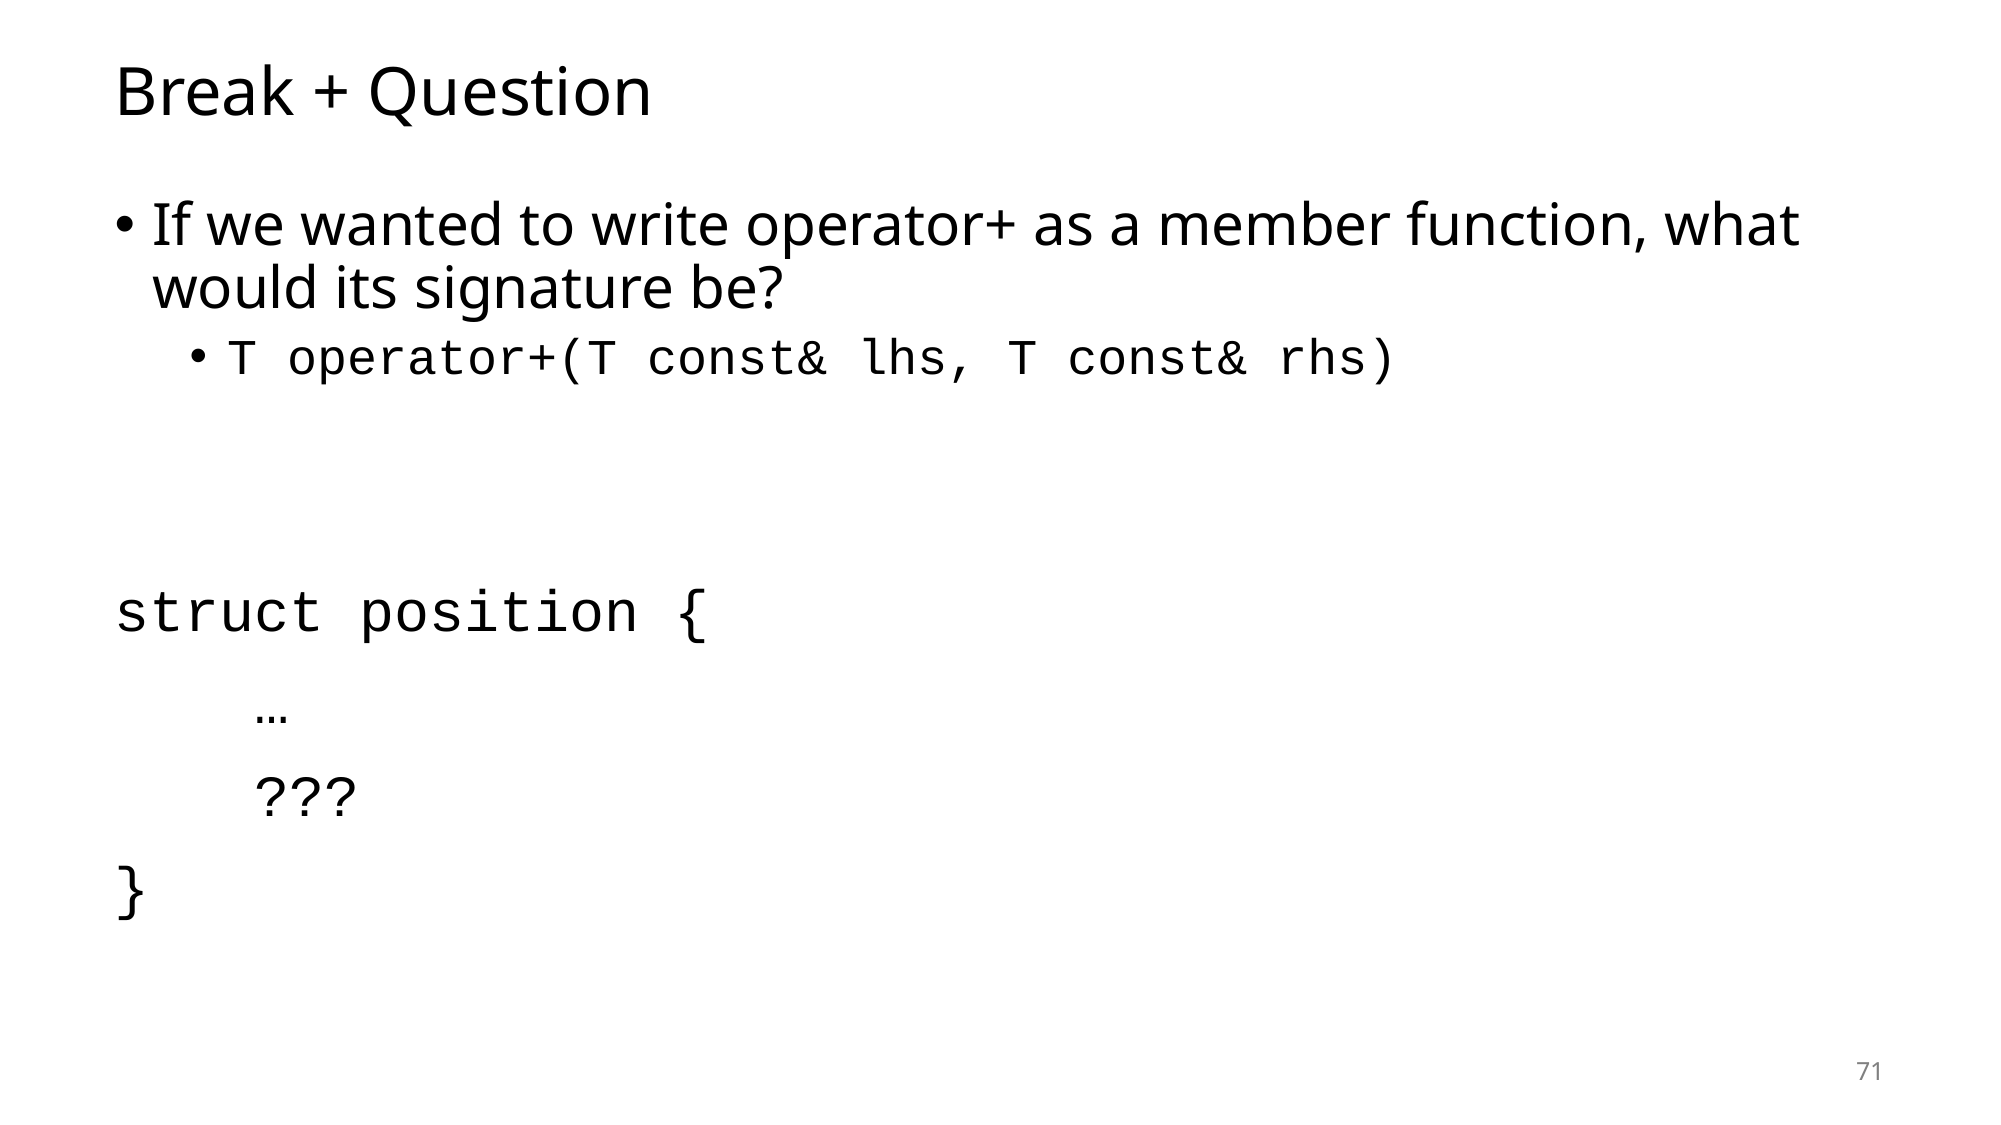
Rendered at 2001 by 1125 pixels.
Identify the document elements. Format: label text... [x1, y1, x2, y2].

title Break + Question [99, 37, 1900, 150]
slide_number 71 [1749, 1042, 1900, 1103]
list If we wanted to write operator+ as a member function, what would its signature be? T operator+(T const& lhs, T const& rhs) struct position { … ??? } [99, 187, 1900, 1013]
